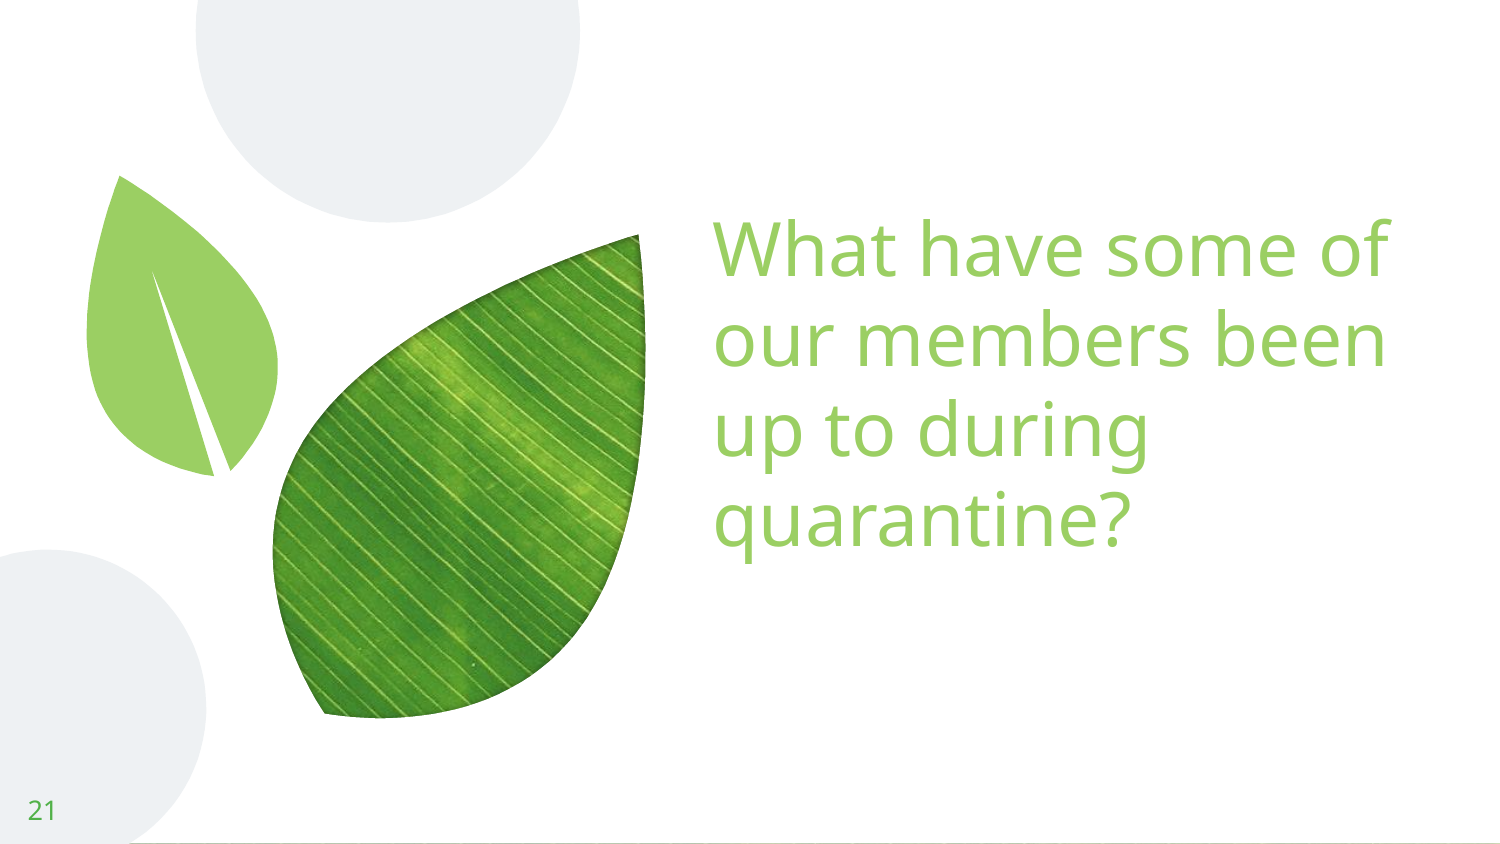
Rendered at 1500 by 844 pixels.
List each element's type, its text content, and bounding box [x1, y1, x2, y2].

title What have some of our members been up to during quarantine? [697, 267, 1424, 576]
picture [273, 235, 645, 718]
slide_number ‹#› [12, 779, 103, 844]
